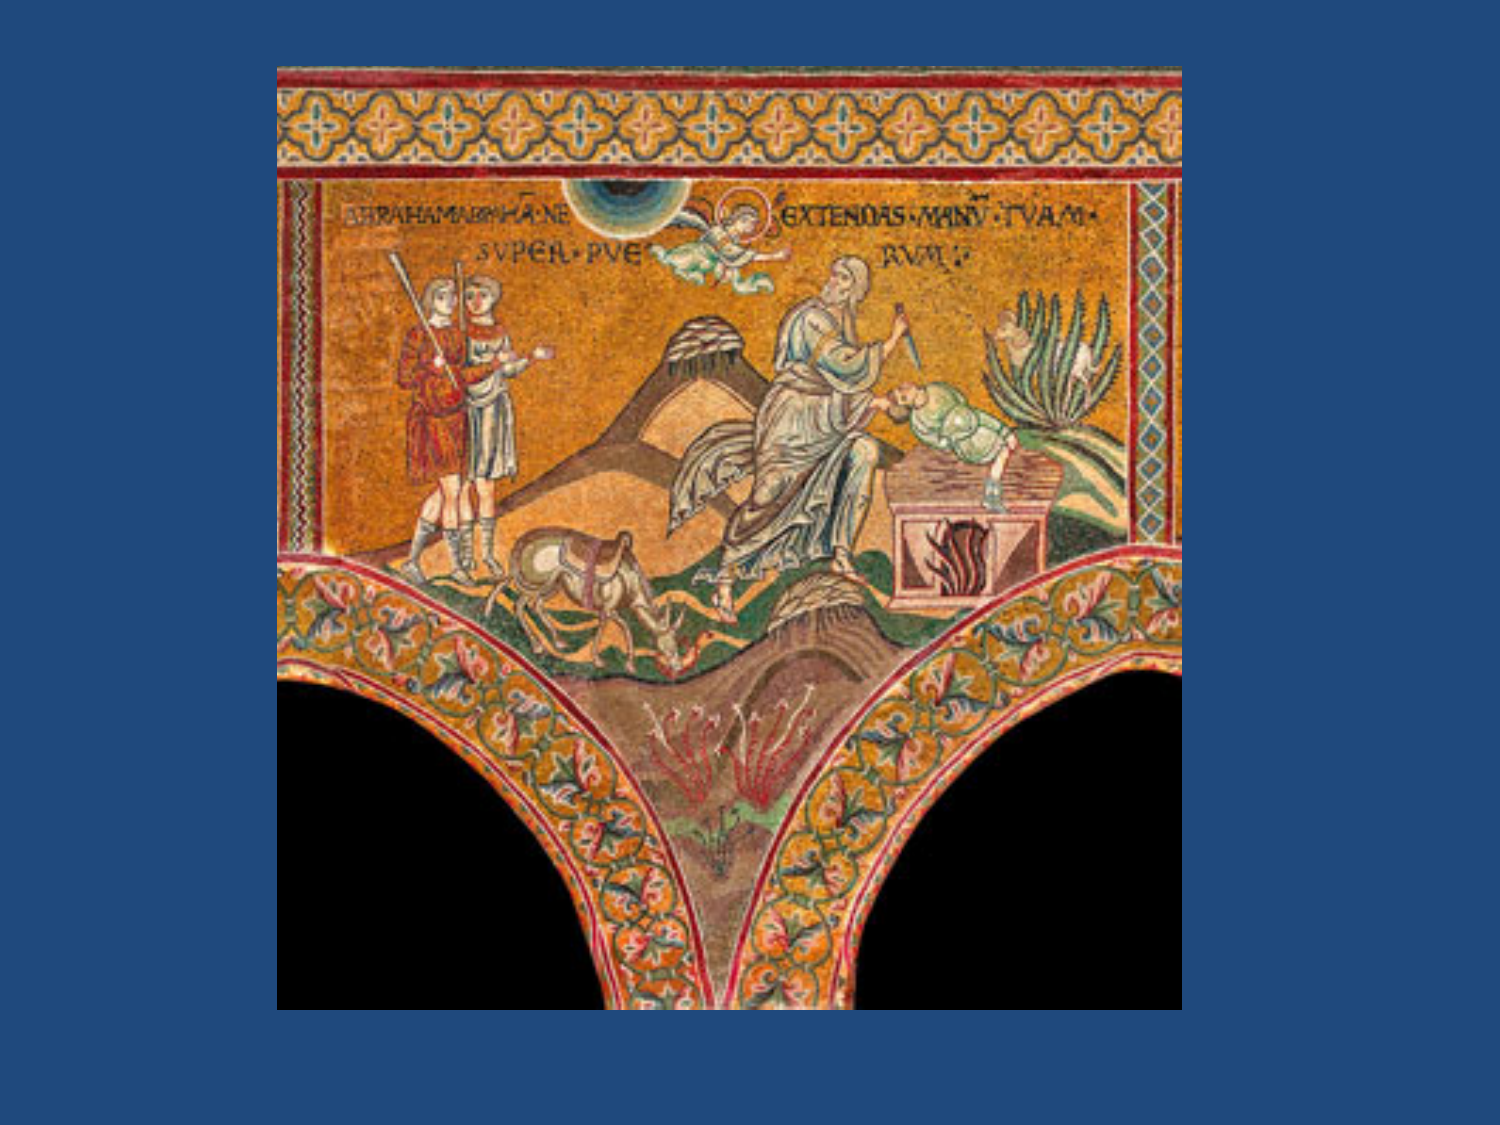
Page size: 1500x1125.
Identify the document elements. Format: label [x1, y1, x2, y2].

list [277, 66, 1182, 1010]
